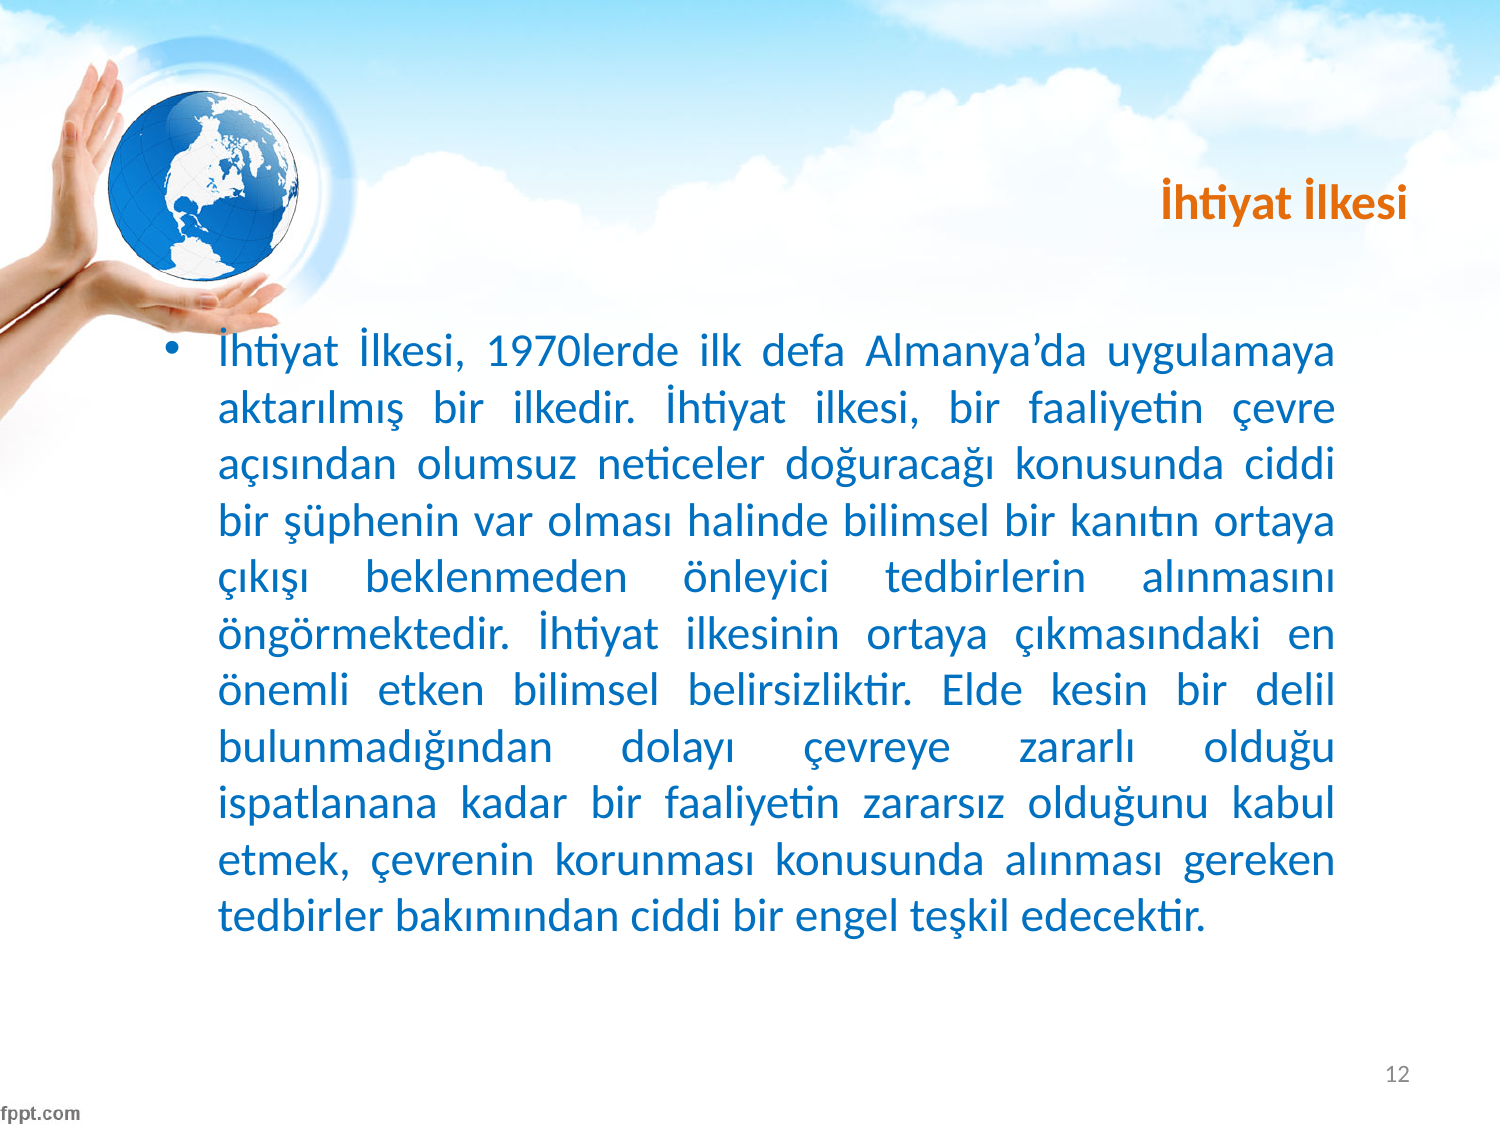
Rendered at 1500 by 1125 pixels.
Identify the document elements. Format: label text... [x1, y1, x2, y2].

slide_number 12 [1074, 1042, 1425, 1103]
list İhtiyat İlkesi, 1970lerde ilk defa Almanya’da uygulamaya aktarılmış bir ilkedir. İhtiyat ilkesi, bir faaliyetin çevre açısından olumsuz neticeler doğuracağı konusunda ciddi bir şüphenin var olması halinde bilimsel bir kanıtın ortaya çıkışı beklenmeden önleyici tedbirlerin alınmasını öngörmektedir. İhtiyat ilkesinin ortaya çıkmasındaki en önemli etken bilimsel belirsizliktir. Elde kesin bir delil bulunmadığından dolayı çevreye zararlı olduğu ispatlanana kadar bir faaliyetin zararsız olduğunu kabul etmek, çevrenin korunması konusunda alınması gereken tedbirler bakımından ciddi bir engel teşkil edecektir. [148, 311, 1352, 964]
picture [0, 0, 1500, 1125]
title İhtiyat İlkesi [73, 161, 1424, 237]
